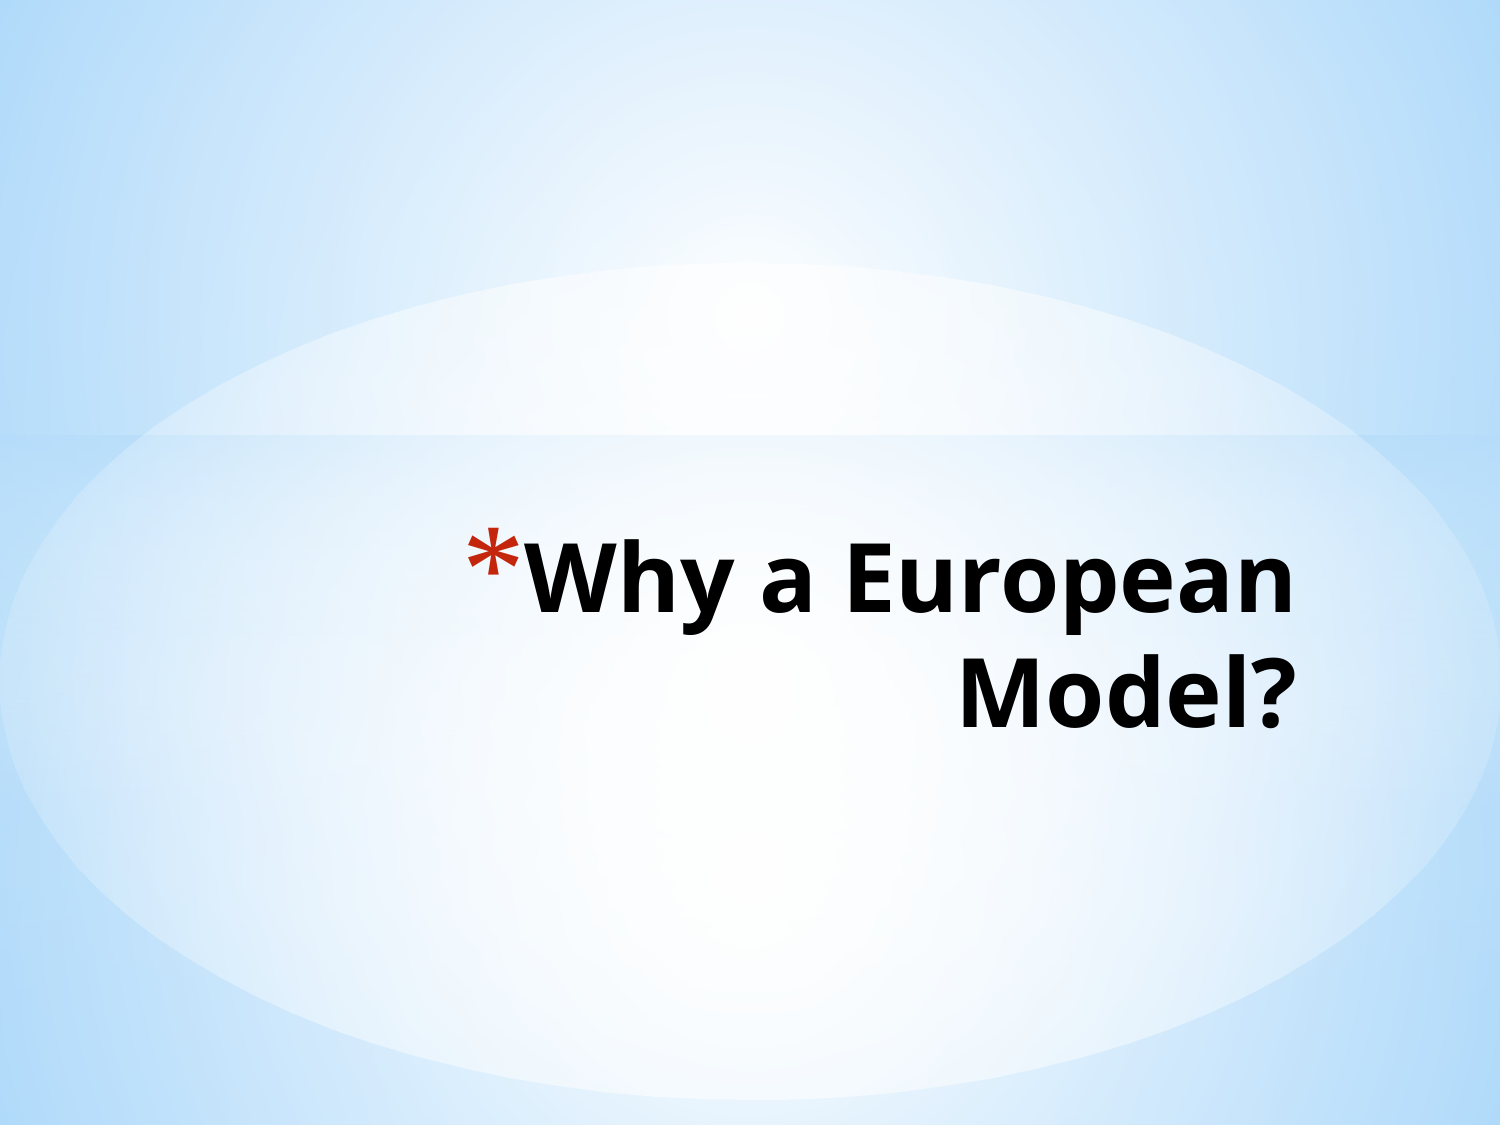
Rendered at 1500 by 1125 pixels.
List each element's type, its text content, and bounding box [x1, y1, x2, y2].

title Why a European Model? [333, 356, 1313, 754]
